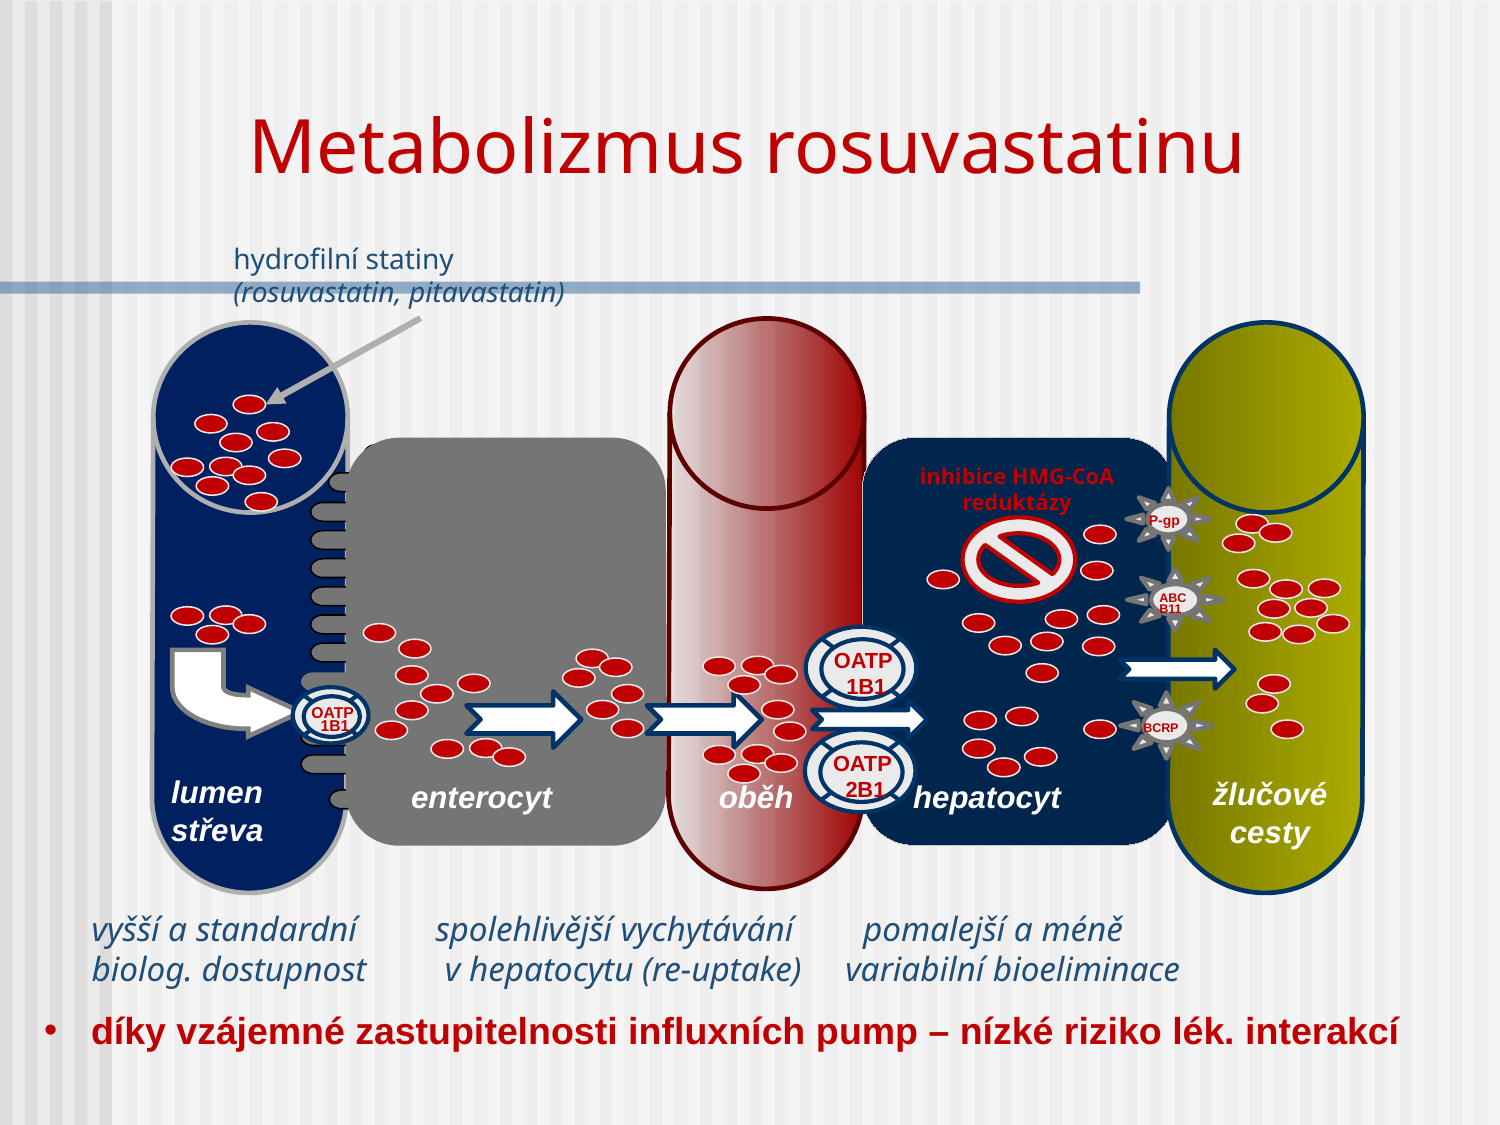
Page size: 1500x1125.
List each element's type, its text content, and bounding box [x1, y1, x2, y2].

text_box [1235, 514, 1269, 534]
text_box [171, 606, 204, 626]
text_box [702, 656, 736, 676]
text_box [1005, 707, 1039, 726]
text_box [1168, 624, 1182, 633]
text_box [668, 318, 865, 889]
text_box [1160, 536, 1177, 553]
text_box [464, 689, 584, 750]
text_box [1248, 622, 1282, 642]
text_box [310, 558, 345, 578]
text_box [576, 649, 609, 668]
text_box [727, 675, 761, 695]
text_box [395, 700, 429, 720]
text_box [1194, 718, 1215, 733]
text_box [233, 395, 263, 414]
text_box [395, 665, 429, 685]
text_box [265, 317, 421, 405]
text_box [1308, 579, 1341, 598]
text_box [702, 745, 736, 765]
text_box [586, 700, 619, 719]
text_box [644, 691, 764, 750]
title Metabolizmus rosuvastatinu [0, 0, 1495, 197]
text_box [1124, 593, 1144, 606]
text_box [1080, 561, 1114, 580]
text_box enterocyt [396, 769, 568, 822]
text_box [196, 476, 229, 496]
text_box [301, 672, 379, 692]
text_box [398, 639, 431, 658]
text_box [420, 684, 454, 703]
text_box [1024, 747, 1058, 767]
text_box [927, 570, 960, 589]
text_box [611, 684, 644, 703]
text_box [233, 614, 266, 634]
text_box [741, 744, 774, 764]
text_box [875, 437, 1163, 455]
text_box [1202, 608, 1212, 624]
text_box [310, 586, 345, 606]
text_box [1294, 598, 1328, 618]
text_box [151, 322, 348, 825]
text_box [303, 742, 323, 746]
text_box [962, 739, 996, 758]
text_box [810, 698, 930, 741]
text_box [1026, 663, 1059, 683]
text_box [172, 649, 291, 737]
text_box [1136, 536, 1157, 543]
text_box [209, 605, 242, 625]
text_box [819, 624, 903, 638]
text_box [194, 414, 228, 433]
text_box [219, 433, 253, 452]
text_box ABC B11 [1144, 586, 1202, 624]
text_box [1139, 566, 1212, 592]
text_box vyšší a standardní spolehlivější vychytávání pomalejší a méně biolog. dostupnost v hepatocytu (re-uptake) variabilní bioeliminace [76, 900, 1471, 995]
text_box [1139, 614, 1144, 624]
text_box hepatocyt [898, 770, 1127, 823]
text_box [1117, 648, 1237, 691]
text_box [562, 668, 596, 688]
text_box [761, 700, 794, 719]
text_box [611, 719, 644, 738]
text_box [960, 523, 1078, 604]
text_box [1131, 737, 1201, 761]
text_box hydrofilní statiny (rosuvastatin, pitavastatin) [218, 233, 892, 316]
text_box [741, 656, 774, 675]
text_box [727, 764, 761, 784]
text_box [989, 636, 1022, 655]
text_box [962, 613, 995, 633]
text_box žlučové cesty [1175, 767, 1365, 857]
text_box lumen střeva [156, 765, 314, 855]
text_box [1117, 721, 1128, 730]
text_box [817, 727, 904, 742]
text_box [987, 757, 1021, 777]
text_box [310, 615, 345, 634]
text_box [469, 738, 502, 758]
text_box OATP 1B1 [292, 702, 374, 742]
text_box [1185, 495, 1201, 507]
text_box [862, 523, 1169, 846]
text_box BCRP [1128, 712, 1194, 742]
text_box OATP 1B1 [803, 638, 923, 707]
text_box [457, 674, 491, 693]
text_box [1259, 523, 1292, 543]
text_box [209, 457, 242, 476]
text_box [1083, 525, 1117, 544]
text_box [1257, 674, 1291, 694]
text_box [835, 810, 885, 815]
text_box [1045, 609, 1078, 629]
text_box [1087, 605, 1120, 625]
text_box [1237, 569, 1270, 588]
text_box [1257, 599, 1291, 619]
text_box [1131, 690, 1201, 714]
text_box [492, 747, 526, 767]
text_box [1083, 720, 1117, 739]
text_box [301, 754, 345, 774]
text_box [310, 643, 345, 662]
text_box [310, 502, 345, 522]
text_box [1282, 625, 1316, 644]
text_box [964, 711, 997, 730]
text_box [311, 742, 350, 746]
text_box P-gp [1134, 503, 1195, 536]
text_box [171, 458, 204, 477]
text_box [764, 753, 798, 773]
text_box [345, 437, 666, 846]
text_box [256, 422, 290, 442]
text_box [1188, 857, 1342, 893]
text_box [233, 466, 266, 485]
text_box [294, 685, 367, 702]
text_box [1167, 322, 1364, 834]
text_box [328, 472, 348, 492]
text_box OATP 2B1 [802, 742, 923, 810]
text_box [1246, 694, 1279, 713]
text_box [375, 721, 408, 740]
text_box [1271, 720, 1304, 739]
text_box [1082, 637, 1115, 656]
text_box [773, 722, 806, 741]
text_box [171, 774, 346, 893]
text_box oběh [704, 770, 809, 823]
text_box [1195, 512, 1213, 526]
text_box [329, 789, 348, 809]
text_box [310, 530, 345, 550]
text_box [1269, 579, 1303, 599]
text_box [196, 625, 229, 644]
text_box díky vzájemné zastupitelnosti influxních pump – nízké riziko lék. interakcí [29, 999, 1471, 1060]
text_box [599, 657, 633, 677]
text_box inhibice HMG-CoA reduktázy [849, 455, 1185, 523]
text_box [1202, 593, 1226, 607]
text_box [1030, 632, 1064, 651]
text_box [764, 665, 798, 684]
text_box [268, 449, 302, 468]
text_box [1222, 534, 1255, 553]
text_box [363, 623, 396, 643]
text_box [1180, 531, 1201, 543]
text_box [430, 739, 464, 759]
text_box [1316, 614, 1350, 634]
text_box [245, 492, 278, 512]
text_box [308, 694, 355, 702]
